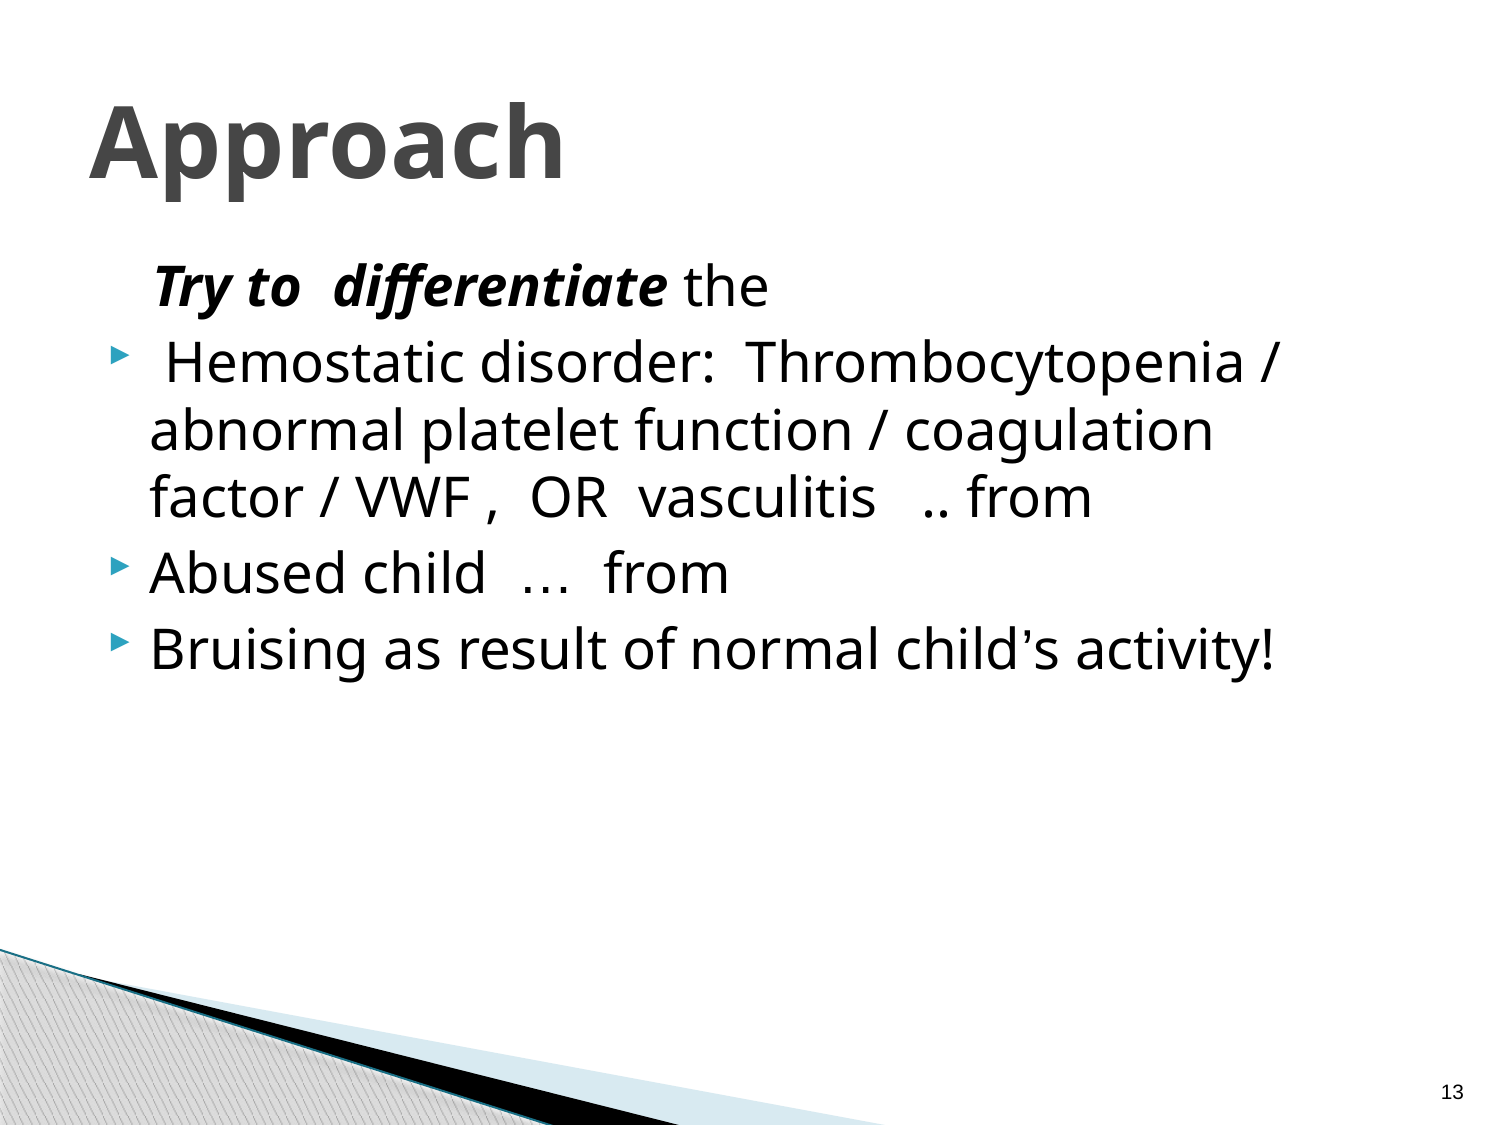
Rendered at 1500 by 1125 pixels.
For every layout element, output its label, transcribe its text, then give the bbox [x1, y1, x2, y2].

list Try to differentiate the Hemostatic disorder: Thrombocytopenia / abnormal platelet function / coagulation factor / VWF , OR vasculitis .. from Abused child … from Bruising as result of normal child’s activity! [75, 243, 1425, 986]
slide_number 13 [1418, 1051, 1479, 1112]
title Approach [75, 45, 1425, 233]
